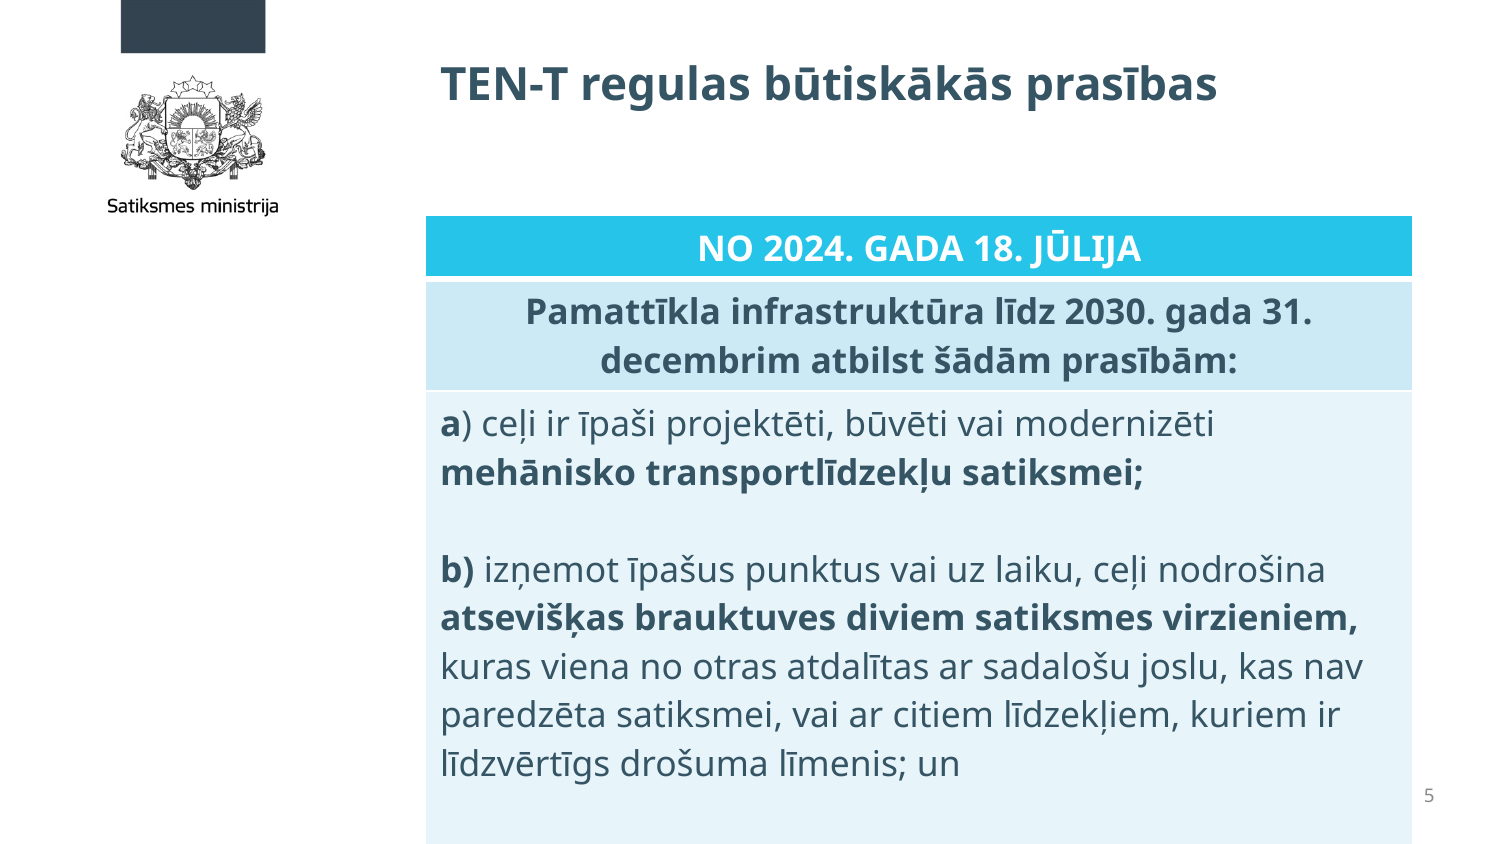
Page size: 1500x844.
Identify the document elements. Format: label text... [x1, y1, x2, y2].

table_header NO 2024. GADA 18. JŪLIJA [426, 216, 1412, 276]
slide_number 5 [1414, 778, 1450, 816]
title TEN-T regulas būtiskākās prasības [425, 46, 1425, 175]
table_cell Pamattīkla infrastruktūra līdz 2030. gada 31. decembrim atbilst šādām prasībām: [426, 282, 1412, 390]
table_cell a) ceļi ir īpaši projektēti, būvēti vai modernizēti mehānisko transportlīdzekļu satiksmei; b) izņemot īpašus punktus vai uz laiku, ceļi nodrošina atsevišķas brauktuves diviem satiksmes virzieniem, kuras viena no otras atdalītas ar sadalošu joslu, kas nav paredzēta satiksmei, vai ar citiem līdzekļiem, kuriem ir līdzvērtīgs drošuma līmenis; un c) ceļiem nav viena līmeņa krustojumu ar autoceļiem, dzelzceļiem, tramvaja sliežu ceļiem, velosipēdu vai gājēju ceļiem. [426, 392, 1412, 844]
picture [48, 0, 338, 321]
